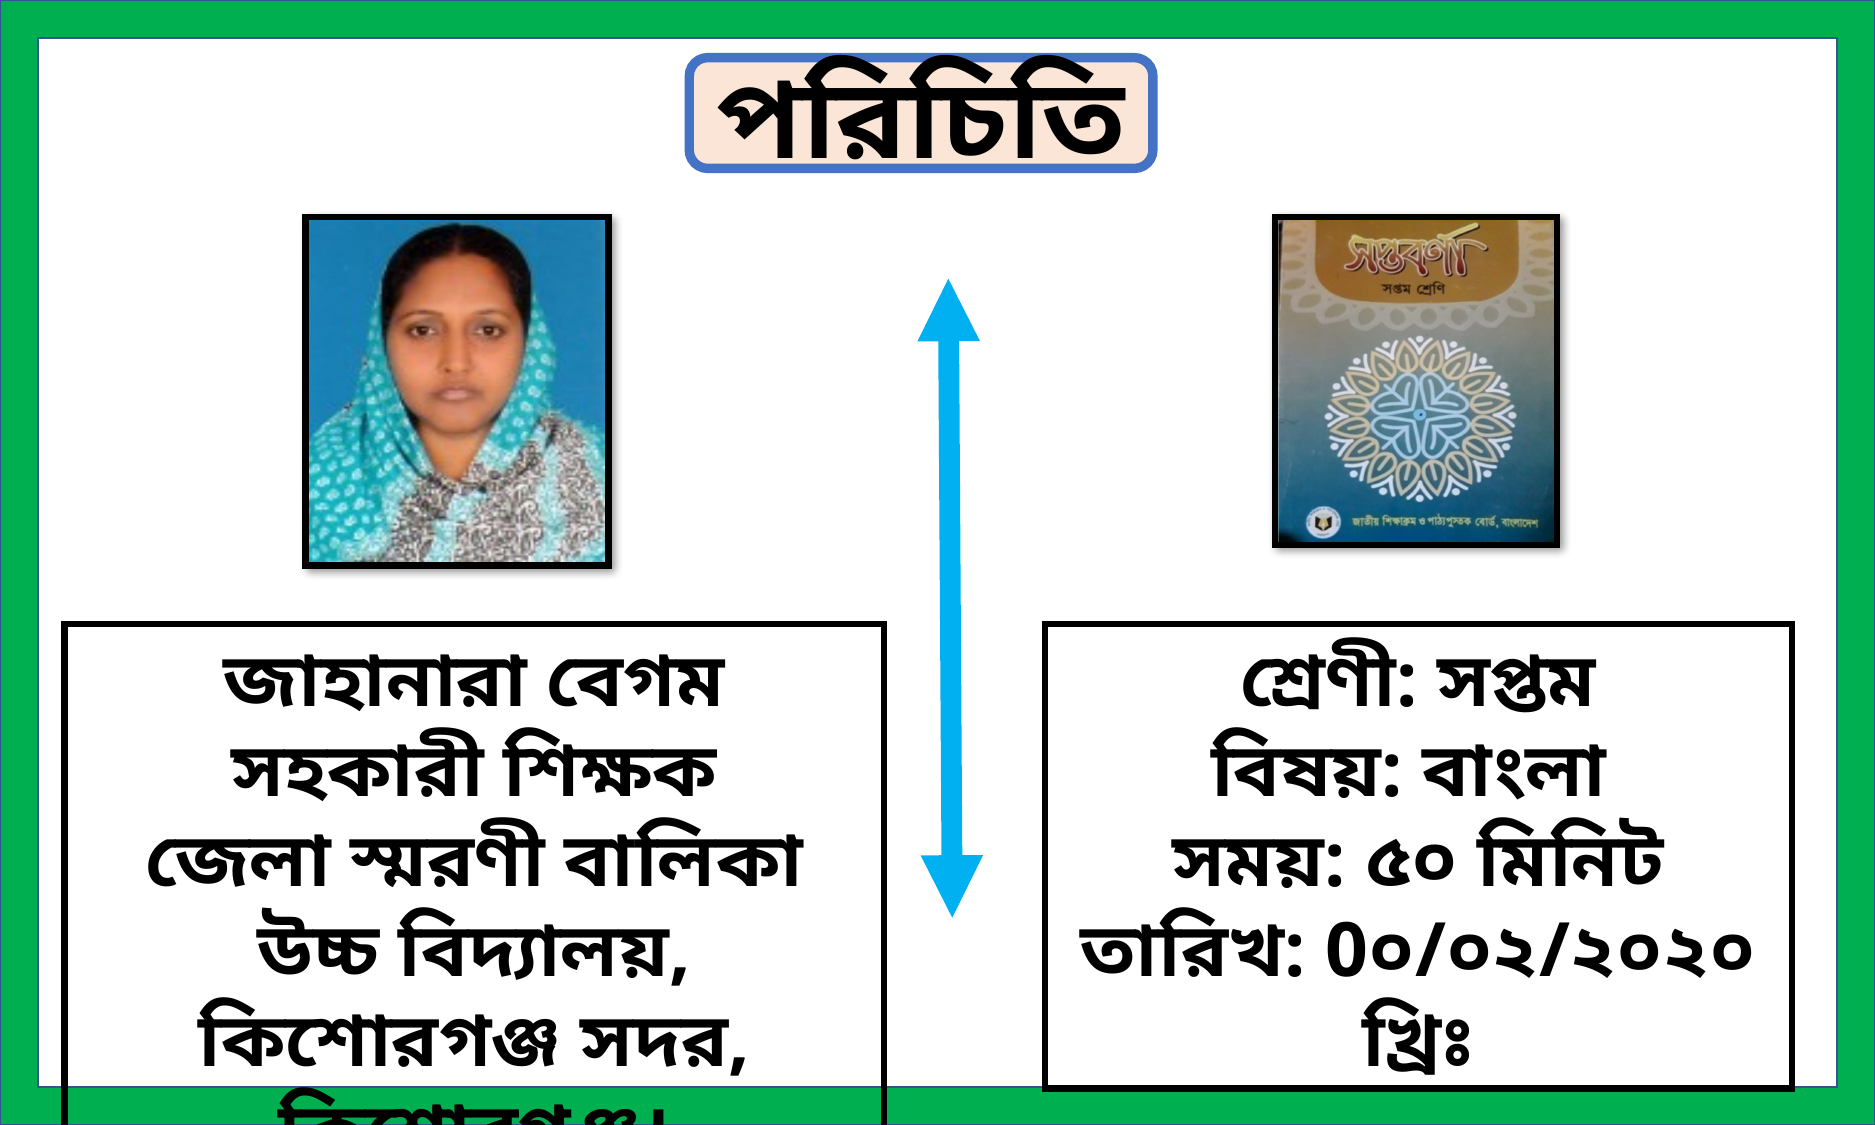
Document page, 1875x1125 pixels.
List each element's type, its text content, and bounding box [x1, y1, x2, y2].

text_box শ্রেণী: সপ্তম বিষয়: বাংলা সময়: ৫০ মিনিট তারিখ: 0০/০২/২০২০ খ্রিঃ [1044, 623, 1792, 1089]
picture [1470, 534, 1480, 542]
picture [308, 220, 606, 563]
text_box পরিচিতি [688, 56, 1154, 170]
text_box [948, 278, 953, 918]
picture [1358, 537, 1366, 542]
text_box জাহানারা বেগম সহকারী শিক্ষক জেলা স্মরণী বালিকা উচ্চ বিদ্যালয়, কিশোরগঞ্জ সদর, কিশোরগঞ্জ। jahanaraict02@gmail.com [64, 623, 885, 1125]
picture [1255, 220, 1577, 542]
picture [1509, 537, 1519, 542]
